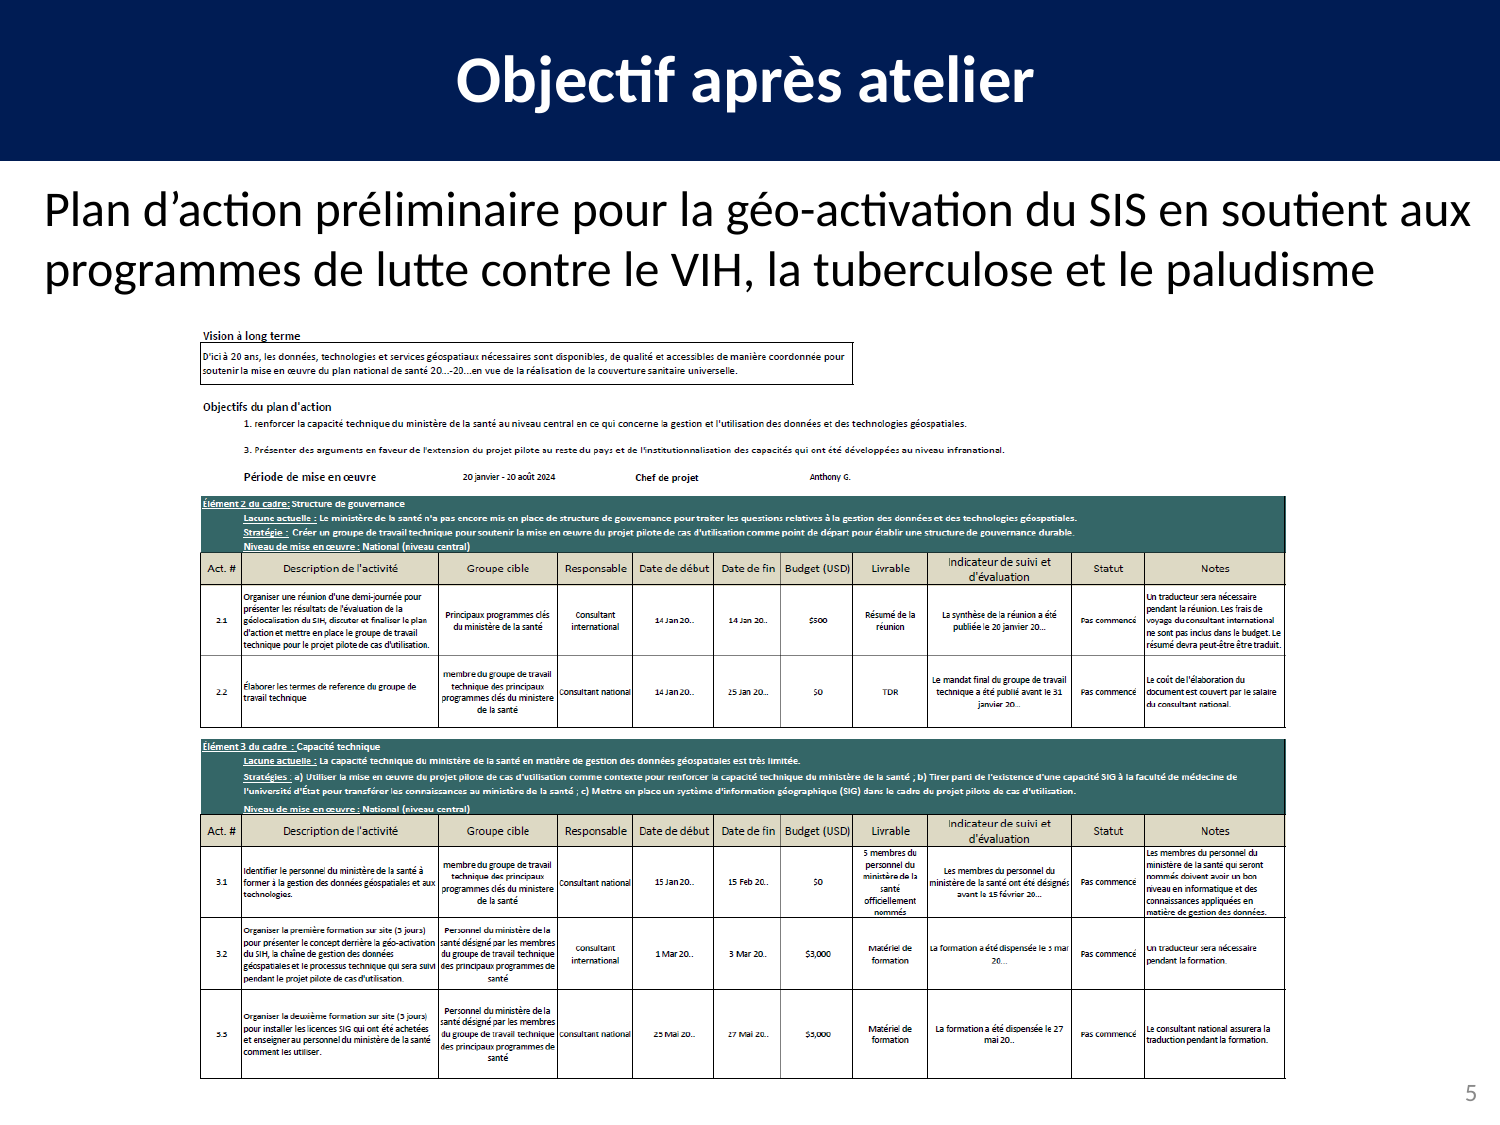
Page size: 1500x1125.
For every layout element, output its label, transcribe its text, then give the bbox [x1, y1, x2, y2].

title Objectif après atelier [0, 0, 1493, 162]
slide_number 5 [1155, 1061, 1493, 1122]
picture [189, 313, 1304, 1101]
text_box Plan d’action préliminaire pour la géo-activation du SIS en soutient aux programmes de lutte contre le VIH, la tuberculose et le paludisme [29, 169, 1500, 304]
